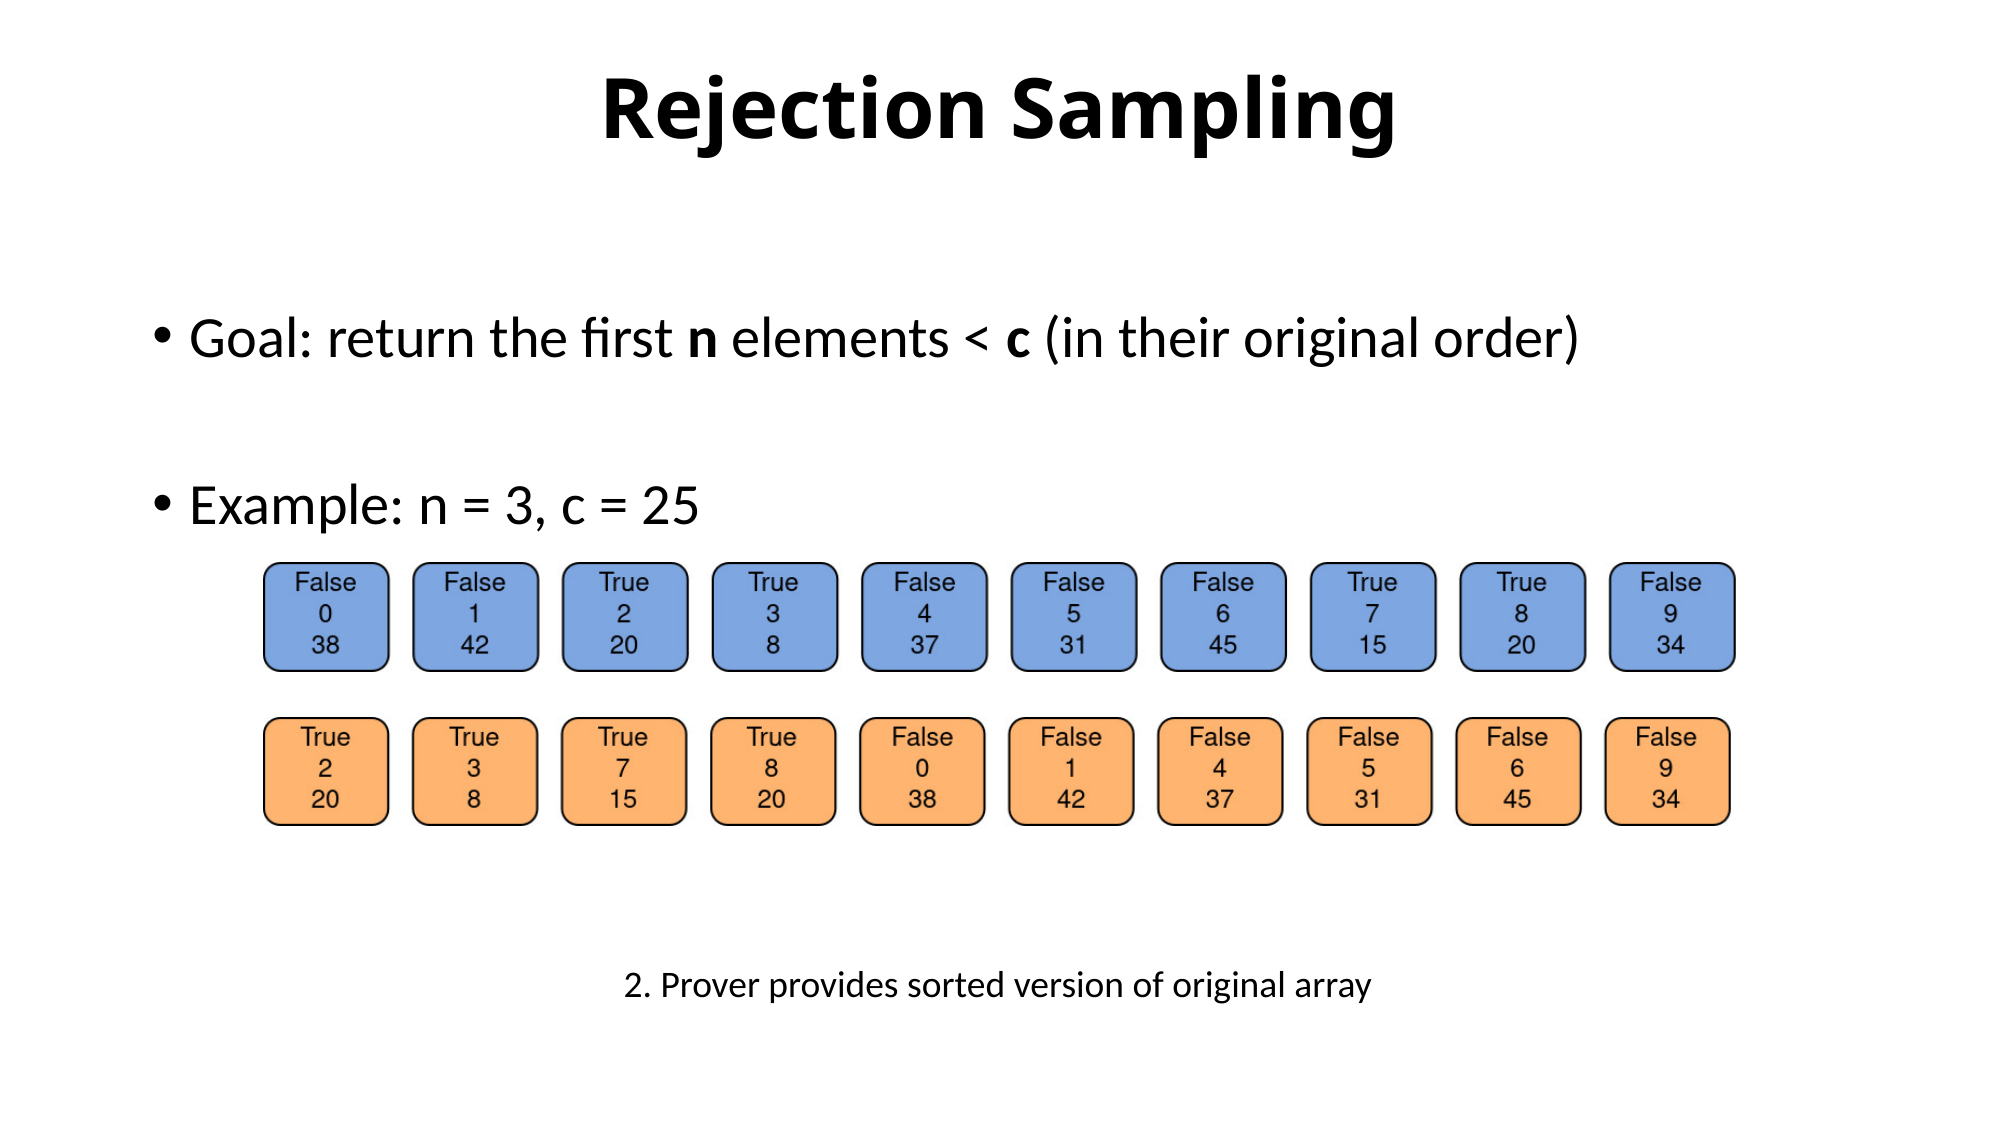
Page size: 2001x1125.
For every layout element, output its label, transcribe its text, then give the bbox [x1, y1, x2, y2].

list Goal: return the first n elements < c (in their original order) Example: n = 3, c = 25 [137, 299, 1863, 1014]
picture [263, 562, 1738, 672]
picture [263, 717, 1734, 826]
text_box 2. Prover provides sorted version of original array [361, 952, 1635, 1013]
title Rejection Sampling [137, 3, 1863, 221]
